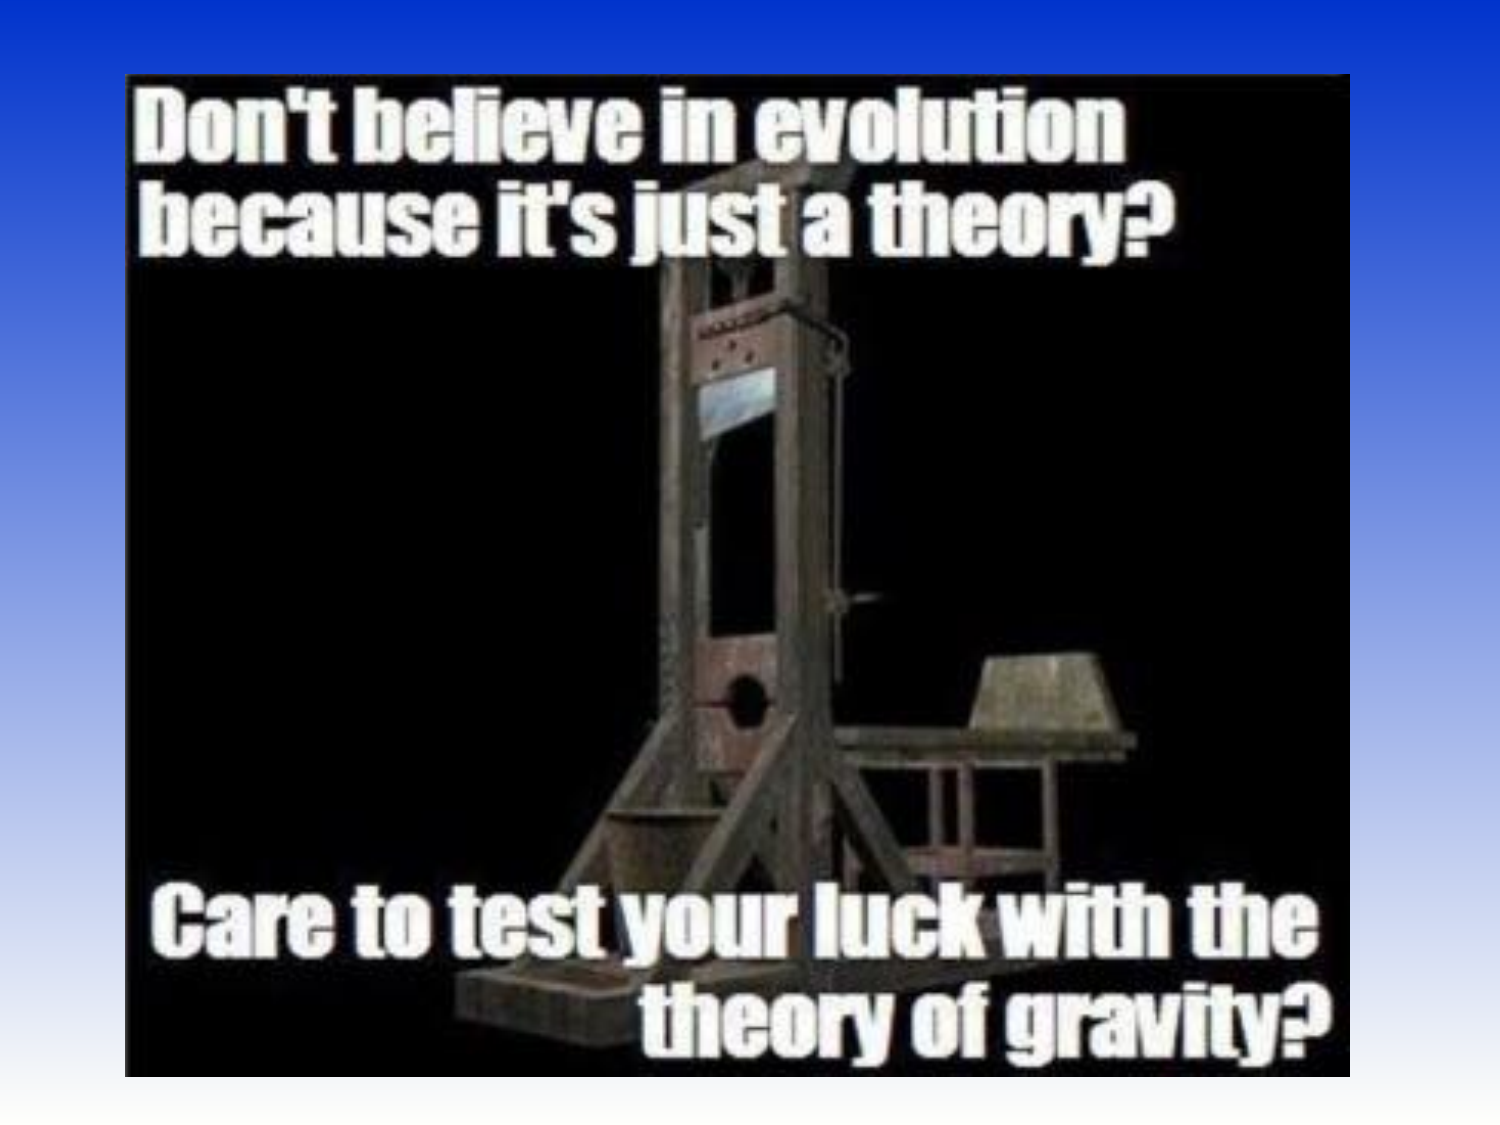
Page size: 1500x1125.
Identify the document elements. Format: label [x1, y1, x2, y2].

list [124, 74, 1350, 1077]
